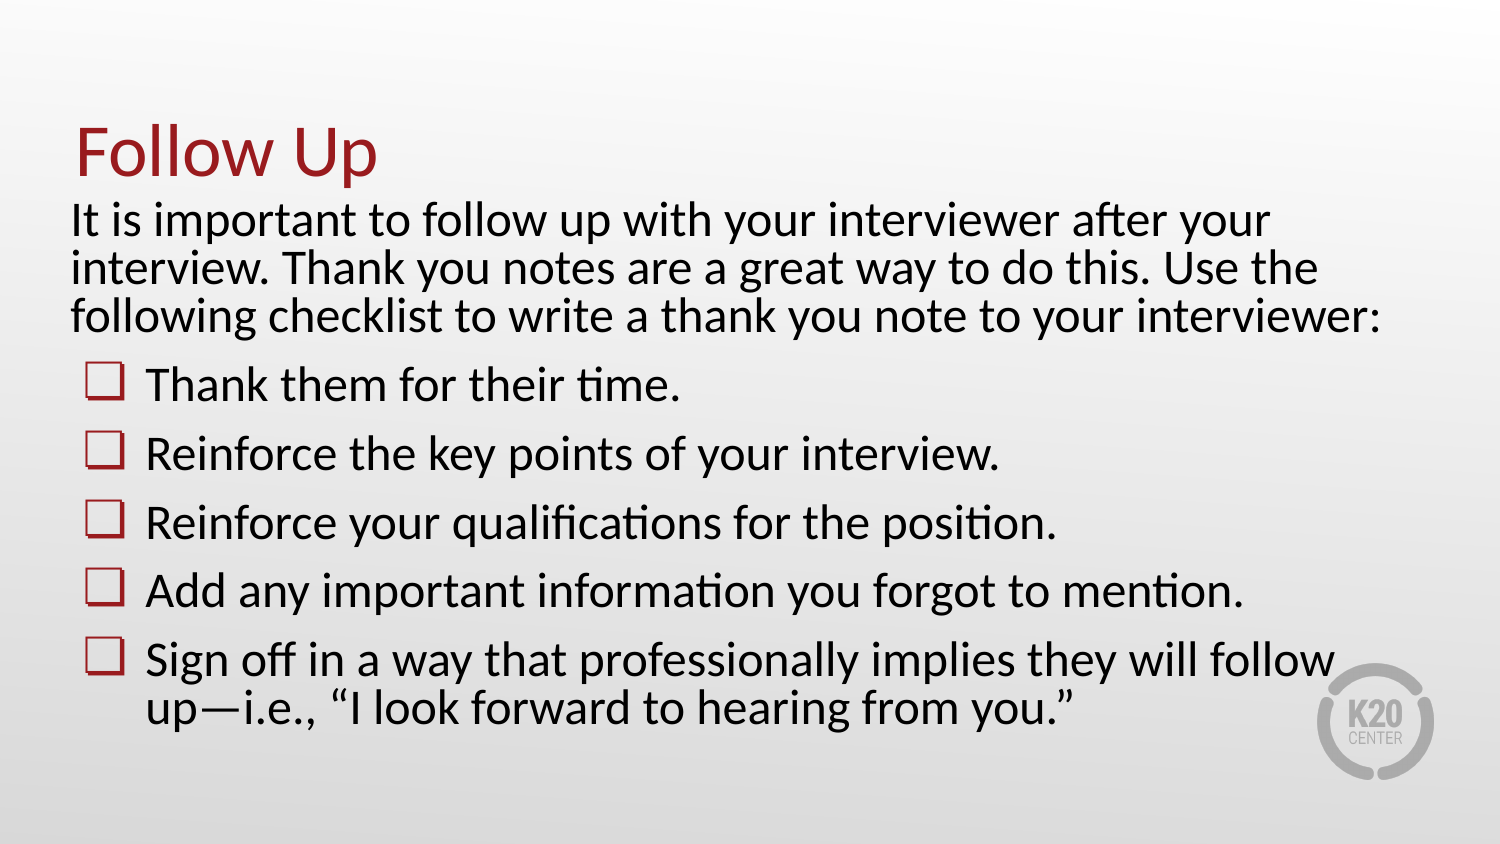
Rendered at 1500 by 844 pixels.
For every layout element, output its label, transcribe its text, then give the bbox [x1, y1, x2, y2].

list It is important to follow up with your interviewer after your interview. Thank you notes are a great way to do this. Use the following checklist to write a thank you note to your interviewer: Thank them for their time. Reinforce the key points of your interview. Reinforce your qualifications for the position. Add any important information you forgot to mention. Sign off in a way that professionally implies they will follow up—i.e., “I look forward to hearing from you.” [55, 191, 1406, 780]
title Follow Up [75, 50, 1425, 191]
picture [1300, 646, 1451, 797]
